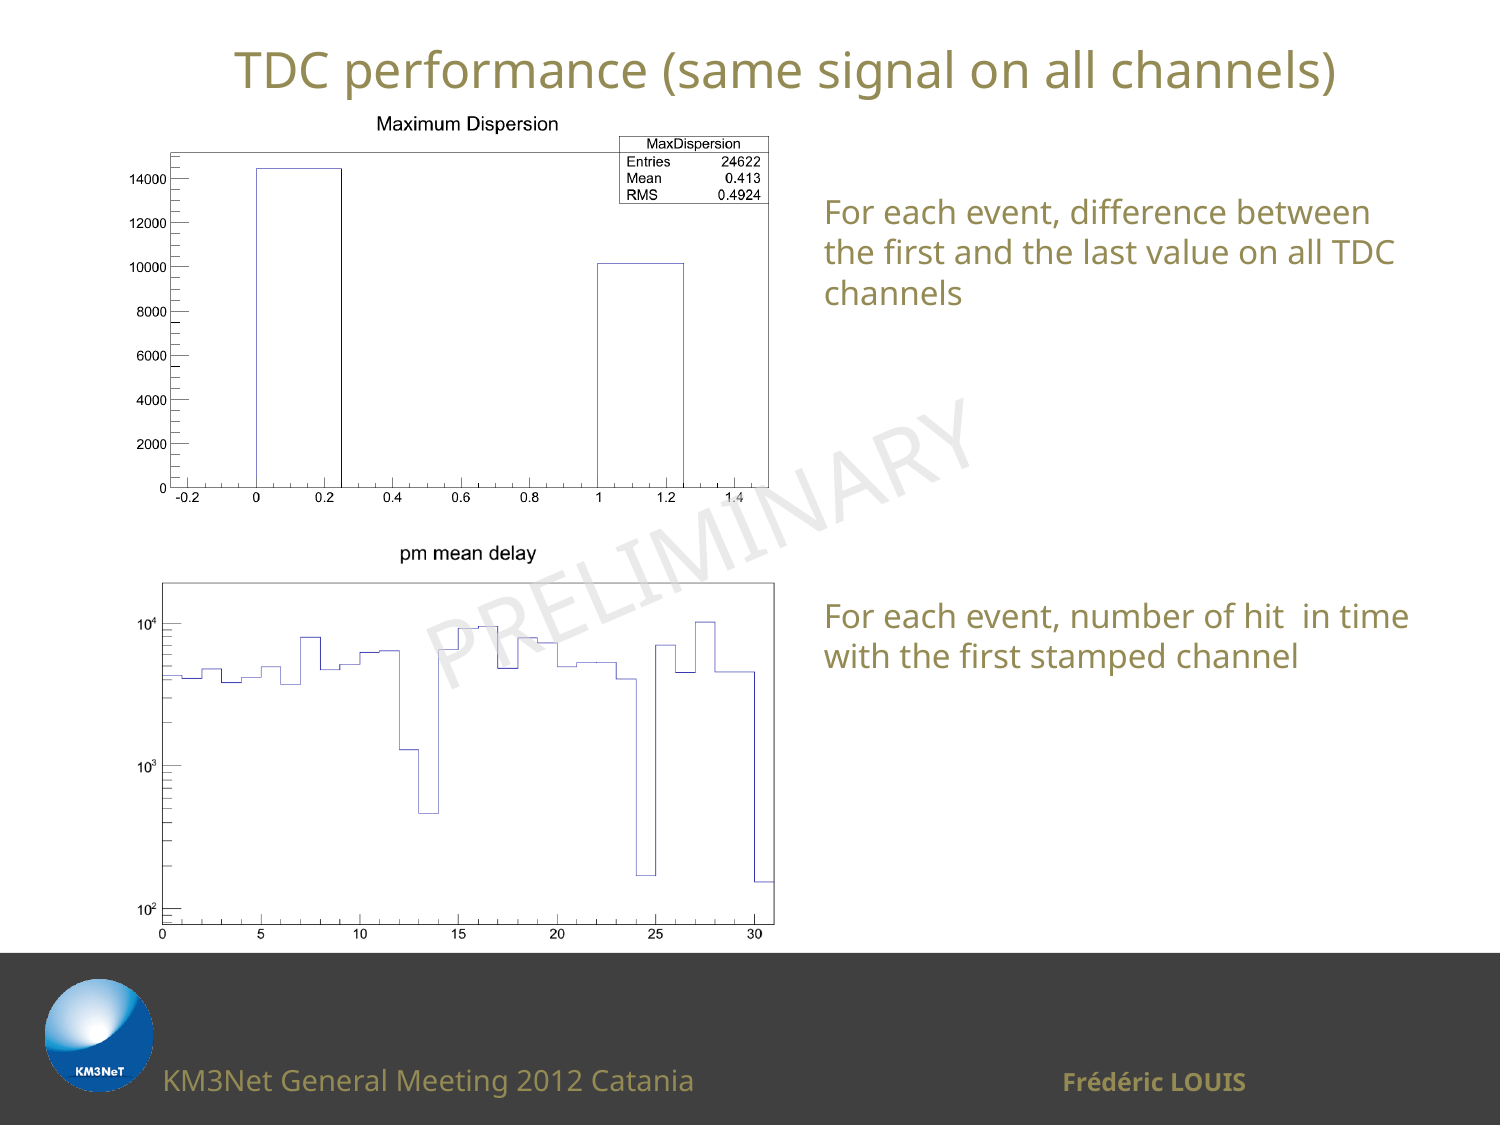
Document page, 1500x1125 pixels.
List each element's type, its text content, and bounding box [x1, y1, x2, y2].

picture [111, 111, 810, 517]
text_box TDC performance (same signal on all channels) [76, 30, 1495, 109]
text_box PRELIMINARY [554, 318, 1114, 570]
picture [40, 975, 160, 1099]
text_box For each event, number of hit in time with the first stamped channel [809, 587, 1447, 824]
text_box KM3Net General Meeting 2012 Catania Frédéric LOUIS [160, 1055, 1483, 1105]
text_box For each event, difference between the first and the last value on all TDC channels [815, 184, 1447, 421]
text_box [0, 951, 1500, 1125]
picture [123, 540, 801, 953]
